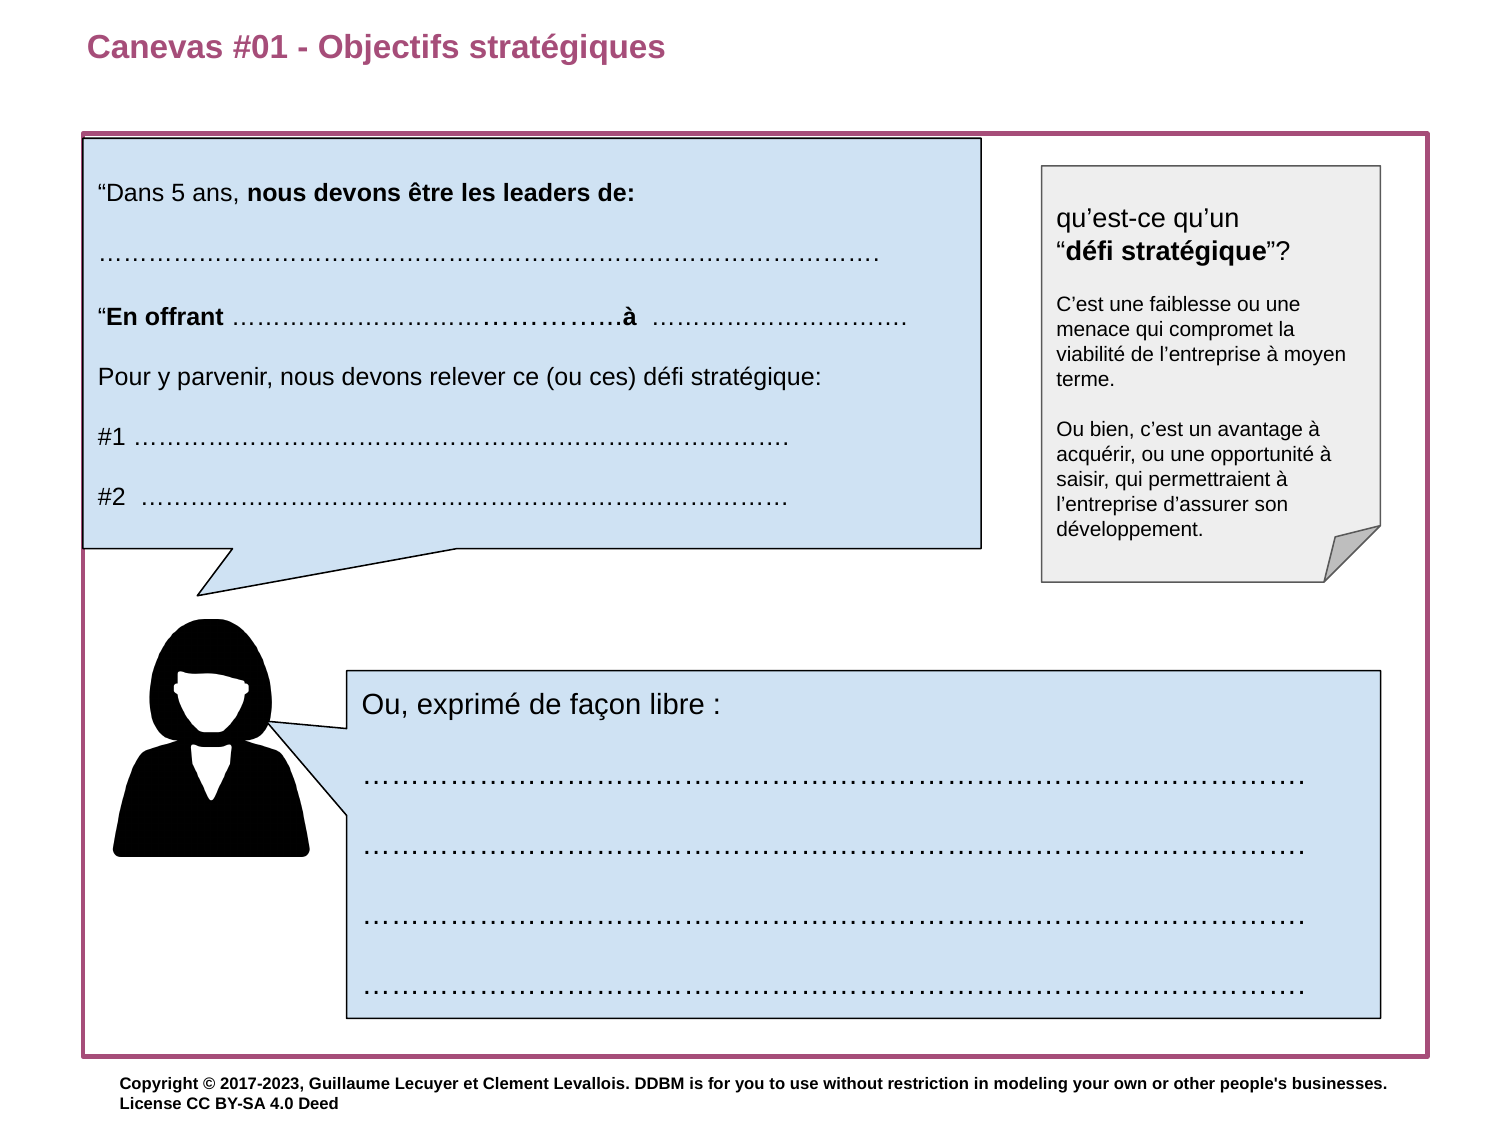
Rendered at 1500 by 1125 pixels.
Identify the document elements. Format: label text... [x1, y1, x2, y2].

text_box “Dans 5 ans, nous devons être les leaders de: …………………………………………………………………………………. “En offrant ……………………………………...à …………………………. Pour y parvenir, nous devons relever ce (ou ces) défi stratégique: #1 ……………………………………………………………………. #2 …………………………………………………………………… [82, 138, 982, 596]
text_box Canevas #01 - Objectifs stratégiques [71, 10, 739, 98]
text_box Copyright © 2017-2023, Guillaume Lecuyer et Clement Levallois. DDBM is for you to use without restriction in modeling your own or other people's businesses. License CC BY-SA 4.0 Deed [104, 1069, 1450, 1116]
text_box Ou, exprimé de façon libre : ……………………………………………………………………………………. ……………………………………………………………………………………. ……………………………………………………………………………………. ……………………………………………………………………………………. [334, 670, 1381, 1019]
text_box qu’est-ce qu’un “défi stratégique”? C’est une faiblesse ou une menace qui compromet la viabilité de l’entreprise à moyen terme. Ou bien, c’est un avantage à acquérir, ou une opportunité à saisir, qui permettraient à l’entreprise d’assurer son développement. [1041, 165, 1381, 583]
text_box [82, 133, 1428, 1057]
picture [91, 618, 330, 857]
